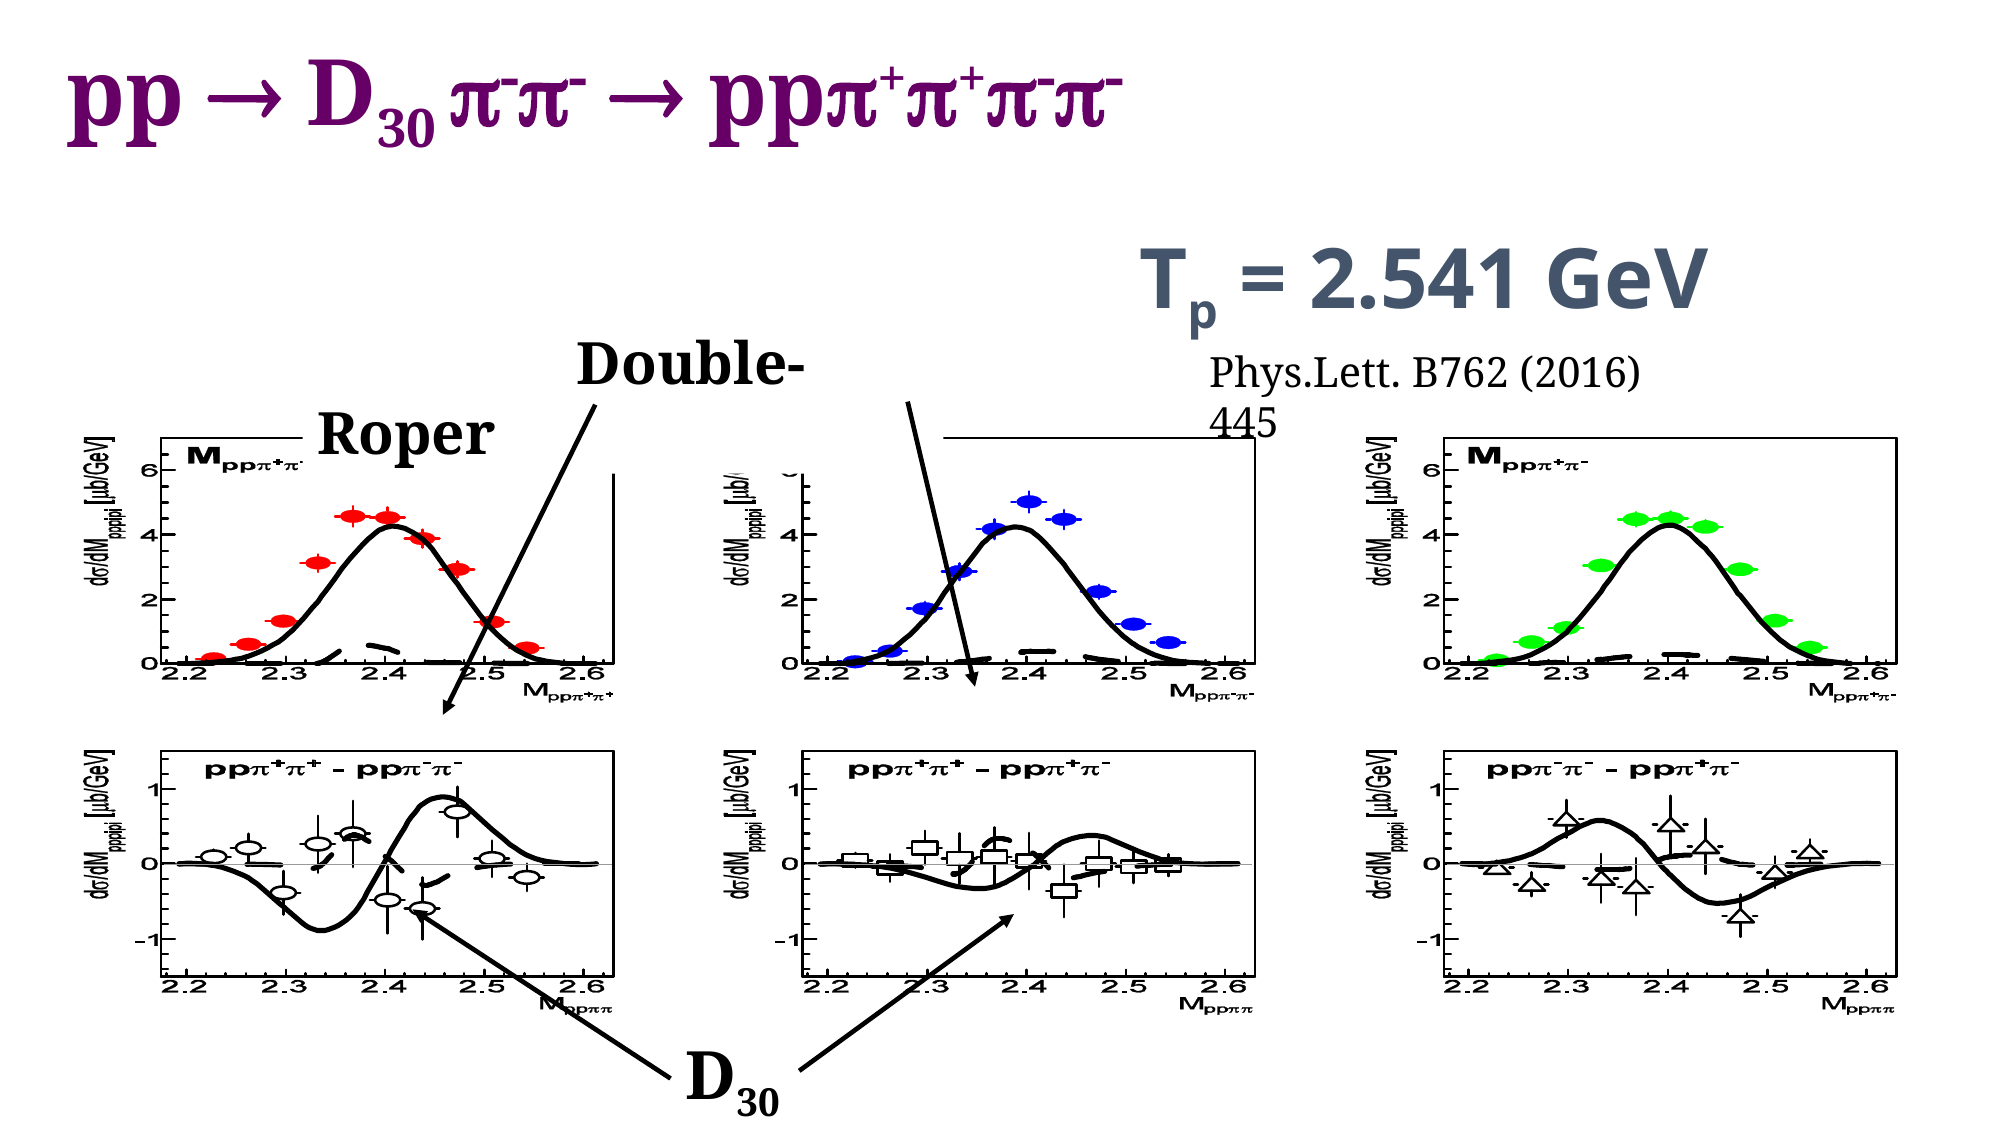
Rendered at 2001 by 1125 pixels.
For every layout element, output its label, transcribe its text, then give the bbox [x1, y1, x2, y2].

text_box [412, 909, 671, 1074]
text_box Double-Roper [302, 318, 944, 401]
text_box pp  D30   pp++ [51, 25, 1340, 166]
text_box Tp = 2.541 GeV [1087, 217, 1739, 359]
picture [51, 401, 1977, 1028]
text_box Phys.Lett. B762 (2016) 445 [1194, 338, 1690, 401]
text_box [799, 913, 1014, 1071]
text_box D30 [670, 1028, 855, 1125]
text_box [442, 404, 596, 715]
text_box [907, 401, 975, 687]
